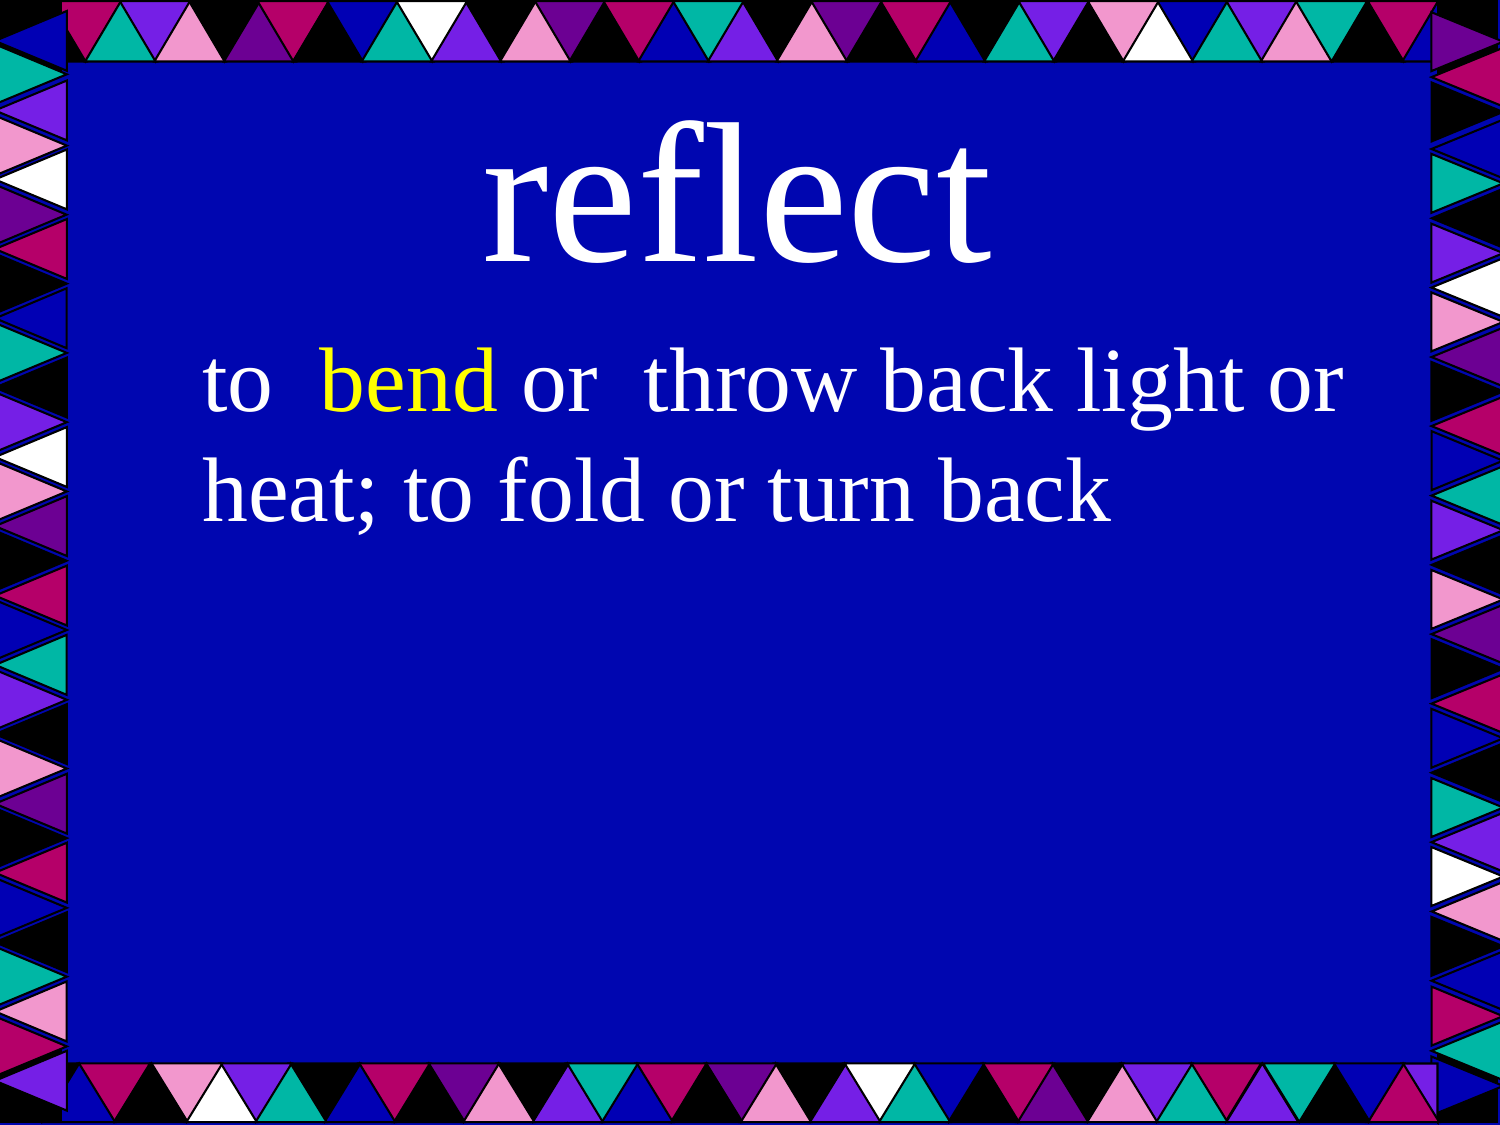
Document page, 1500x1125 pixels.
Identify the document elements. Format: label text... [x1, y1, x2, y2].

title reflect [99, 87, 1375, 275]
text_box to bend or throw back light or heat; to fold or turn back [187, 312, 1375, 548]
